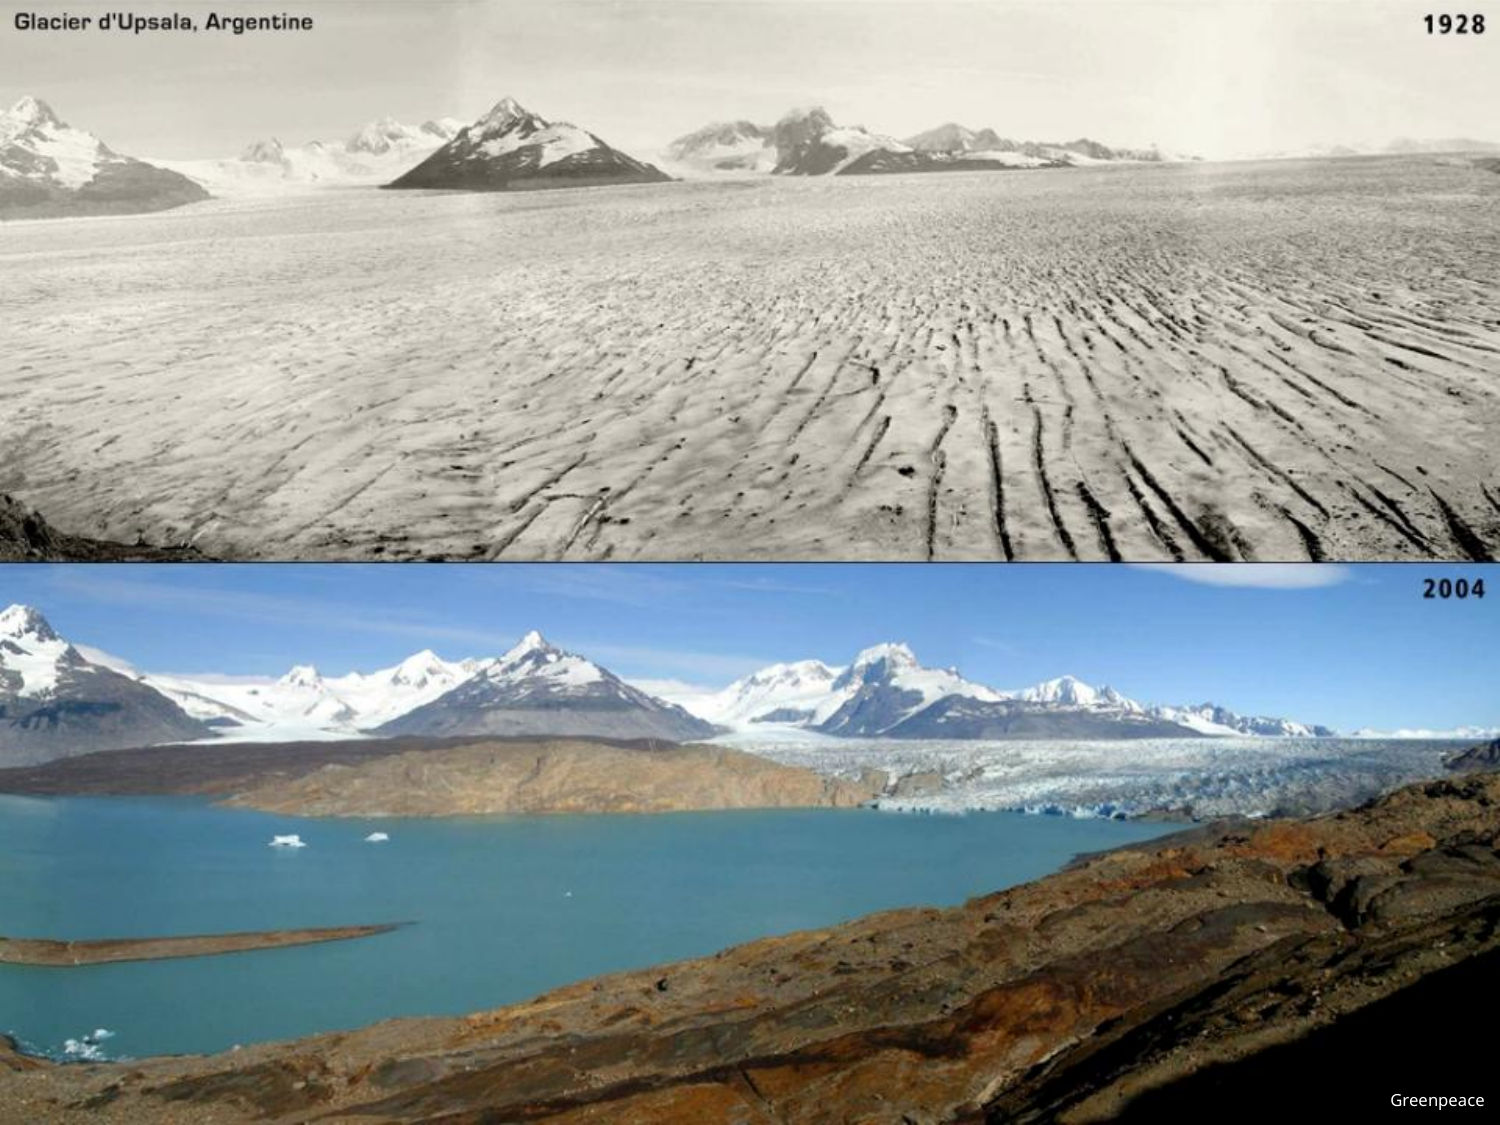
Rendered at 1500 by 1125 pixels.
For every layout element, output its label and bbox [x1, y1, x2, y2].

list [0, 0, 1500, 1125]
